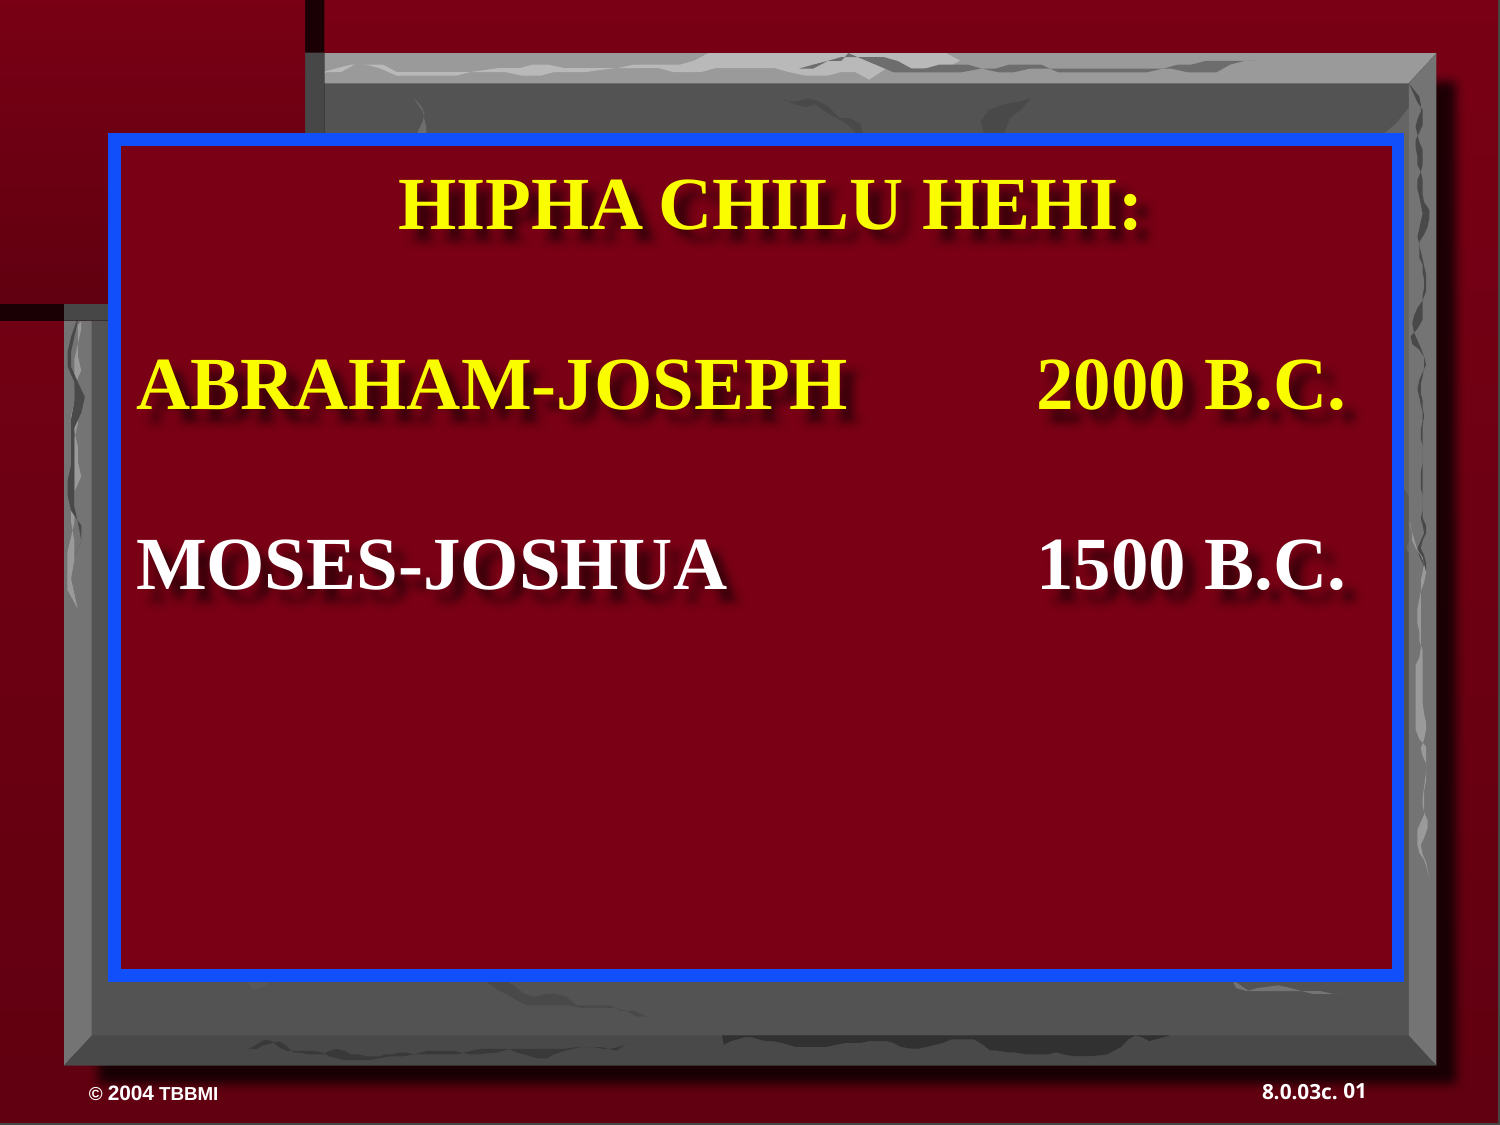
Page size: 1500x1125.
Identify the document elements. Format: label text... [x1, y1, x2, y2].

text_box [114, 139, 1398, 976]
text_box 01 [1328, 1070, 1382, 1111]
text_box [244, 176, 1412, 1002]
text_box HIPHA CHILU HEHI: ABRAHAM-JOSEPH 2000 B.C. MOSES-JOSHUA 1500 B.C. [121, 147, 1421, 883]
